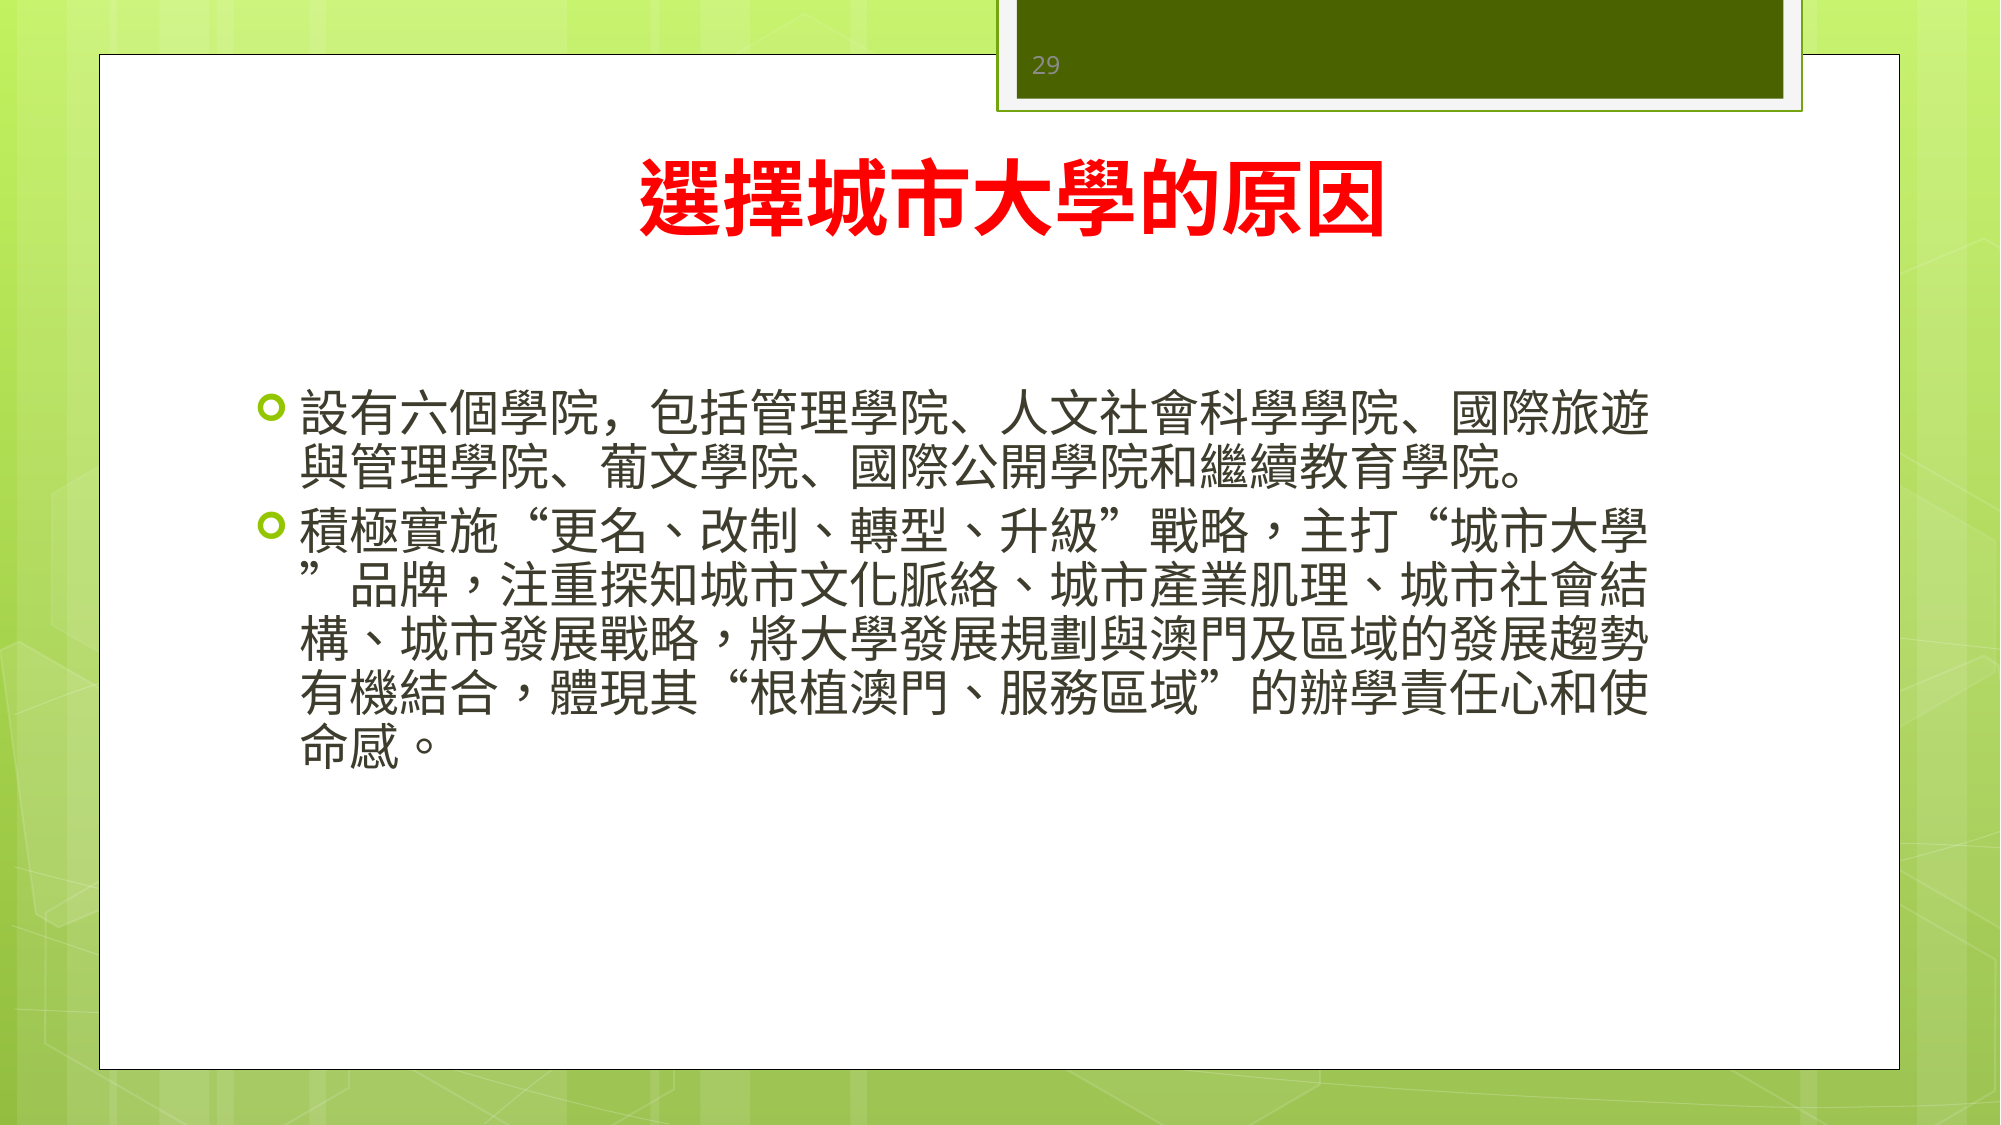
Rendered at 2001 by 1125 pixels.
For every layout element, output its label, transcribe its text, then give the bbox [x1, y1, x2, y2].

slide_number 29 [1016, 36, 1309, 97]
title 選擇城市大學的原因 [338, 66, 1689, 254]
list 設有六個學院，包括管理學院、人文社會科學學院、國際旅遊與管理學院、葡文學院、國際公開學院和繼續教育學院。 積極實施“更名、改制、轉型、升級”戰略，主打“城市大學”品牌，注重探知城市文化脈絡、城市產業肌理、城市社會結構、城市發展戰略，將大學發展規劃與澳門及區域的發展趨勢有機結合，體現其“根植澳門、服務區域”的辦學責任心和使命感。 [228, 381, 1711, 957]
